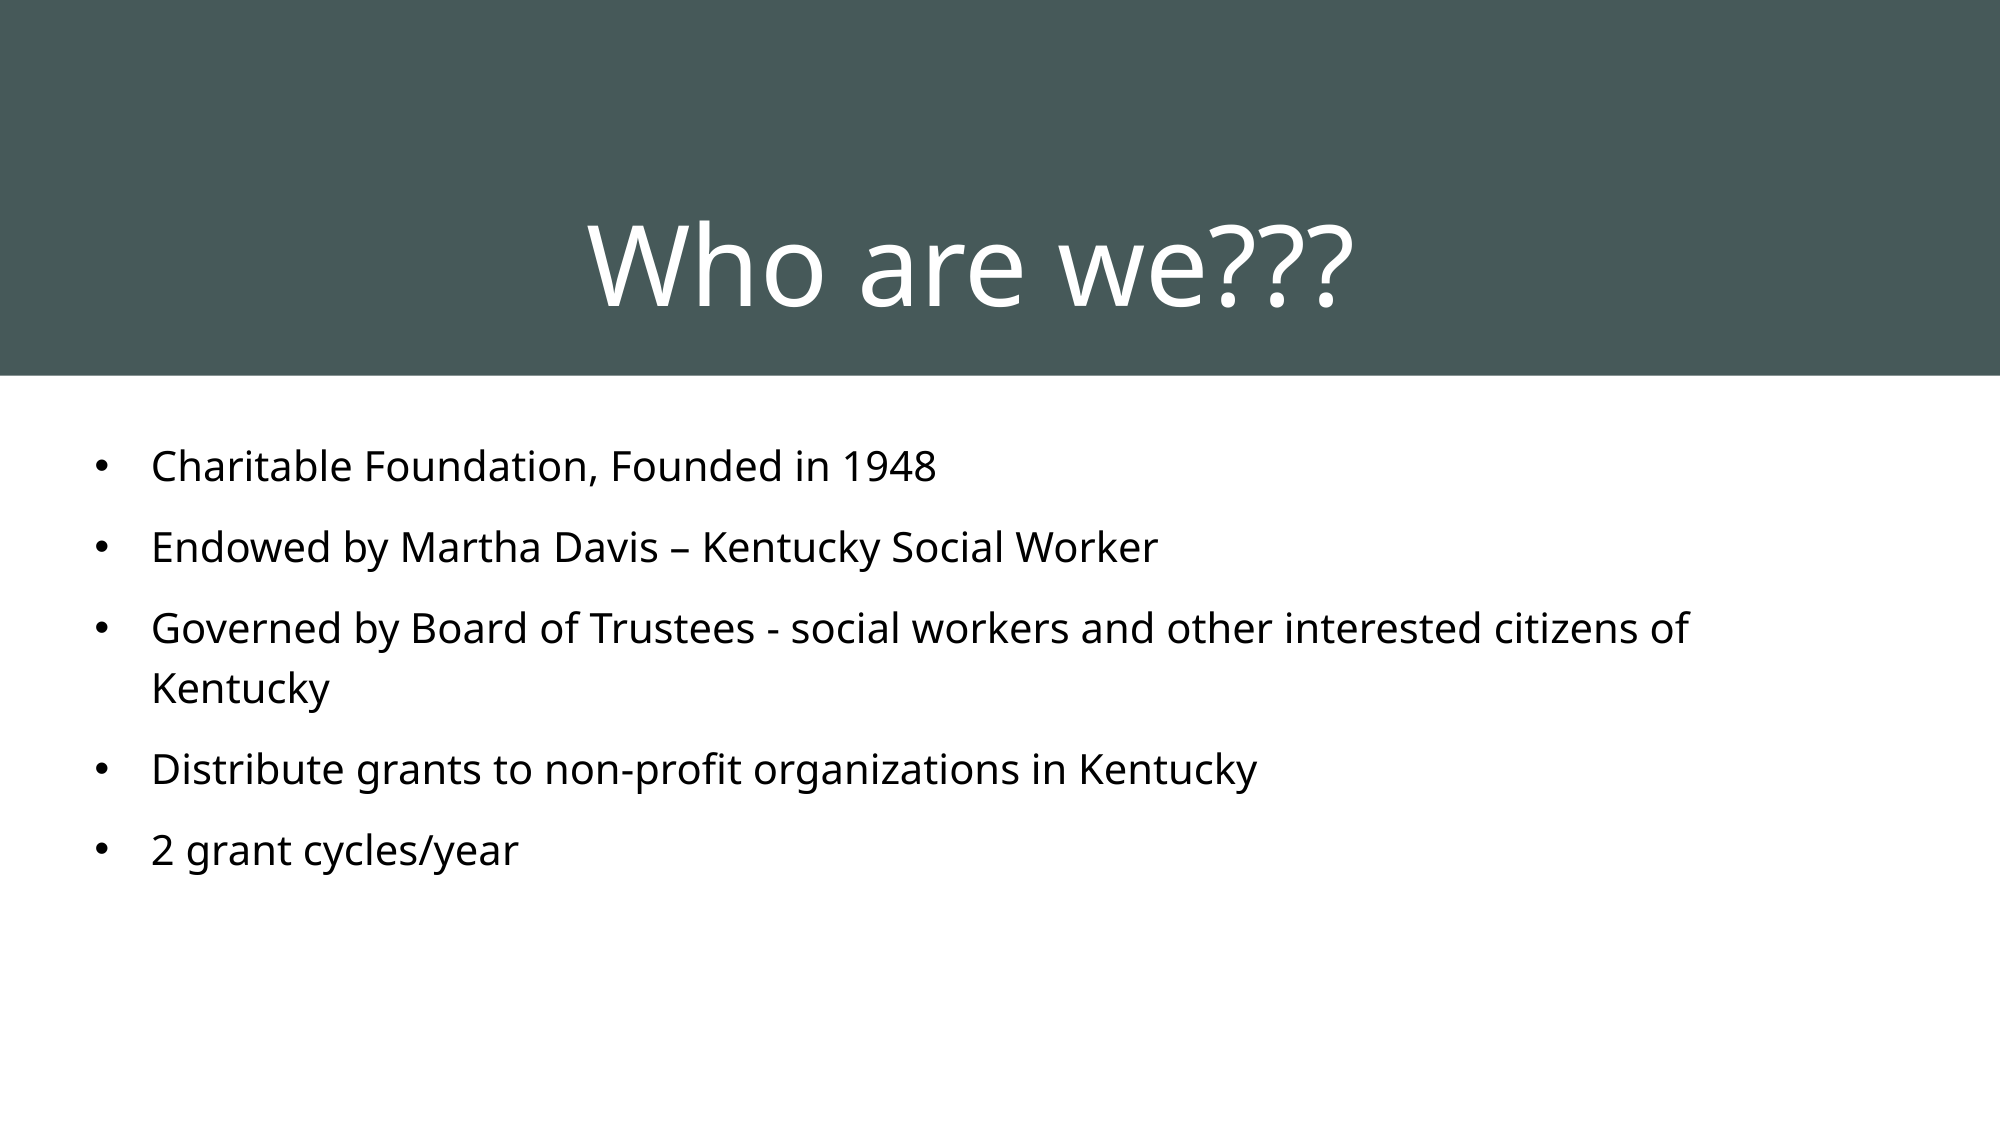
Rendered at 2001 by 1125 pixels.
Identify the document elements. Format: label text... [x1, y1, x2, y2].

title Who are we??? [79, 59, 1863, 337]
list Charitable Foundation, Founded in 1948 Endowed by Martha Davis – Kentucky Social Worker Governed by Board of Trustees - social workers and other interested citizens of Kentucky Distribute grants to non-profit organizations in Kentucky 2 grant cycles/year [79, 422, 1863, 1014]
